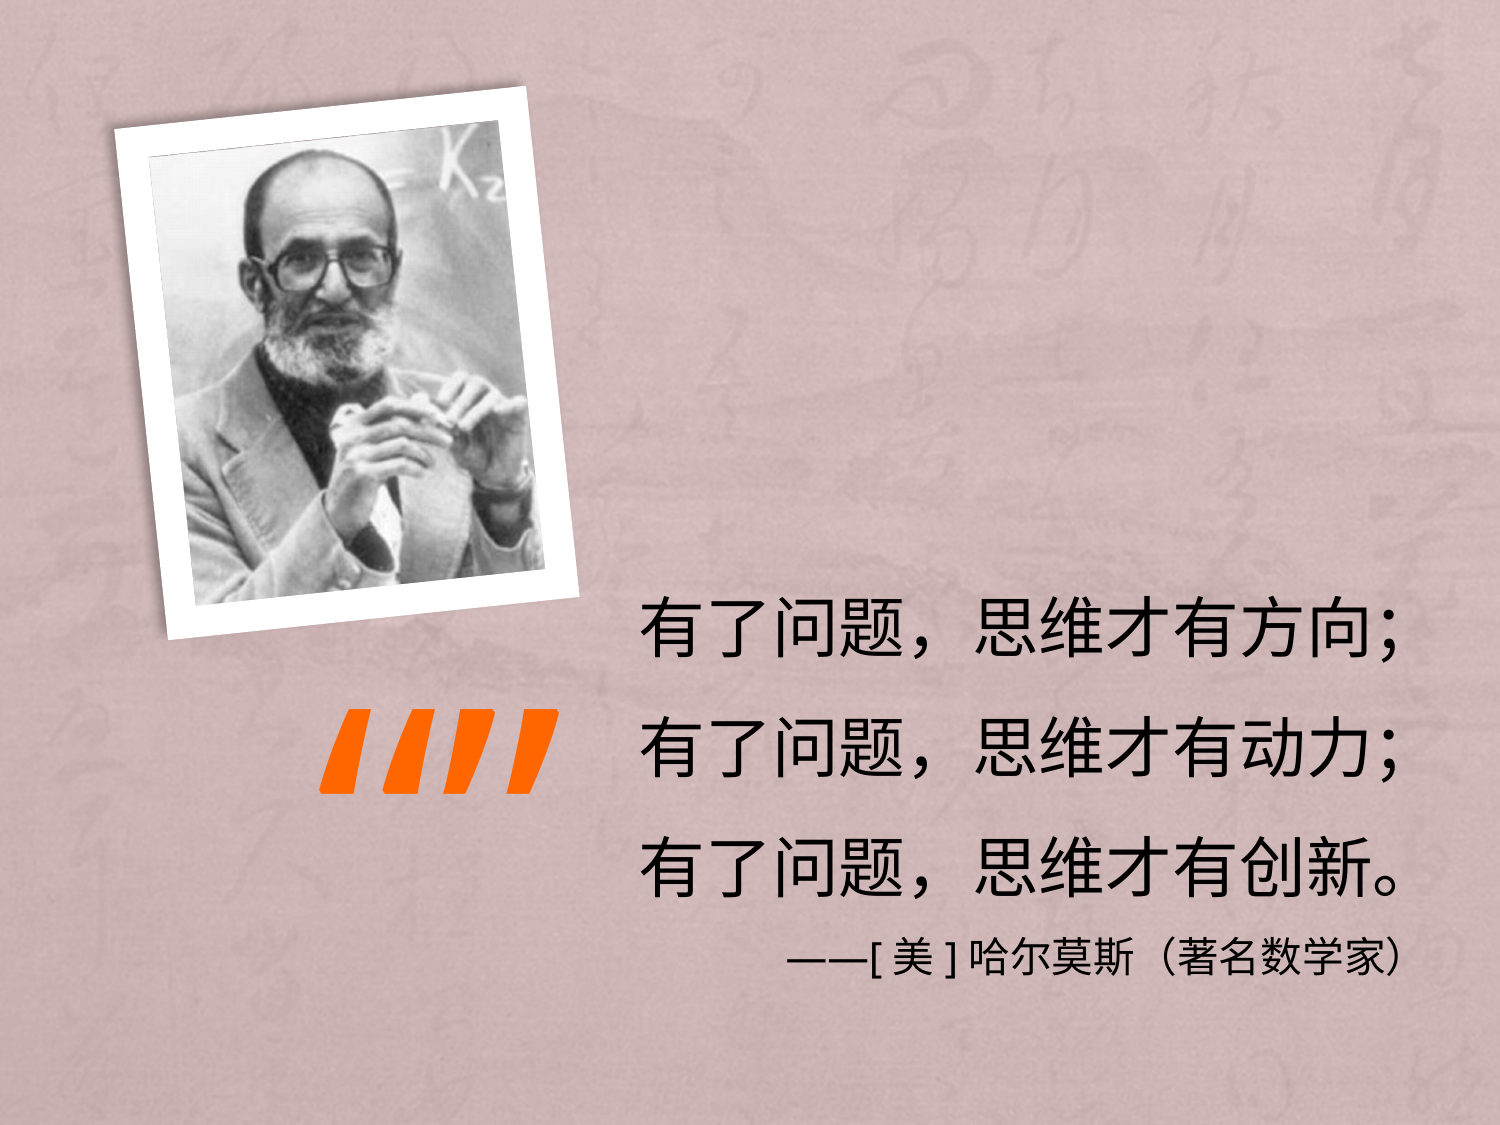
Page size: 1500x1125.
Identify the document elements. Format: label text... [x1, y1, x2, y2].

text_box “” [301, 603, 1377, 1033]
picture [537, 500, 545, 569]
picture [149, 157, 158, 234]
text_box 有了问题，思维才有方向； 有了问题，思维才有动力； 有了问题，思维才有创新。 ——[美]哈尔莫斯（著名数学家） [623, 538, 1443, 1079]
picture [170, 136, 524, 590]
